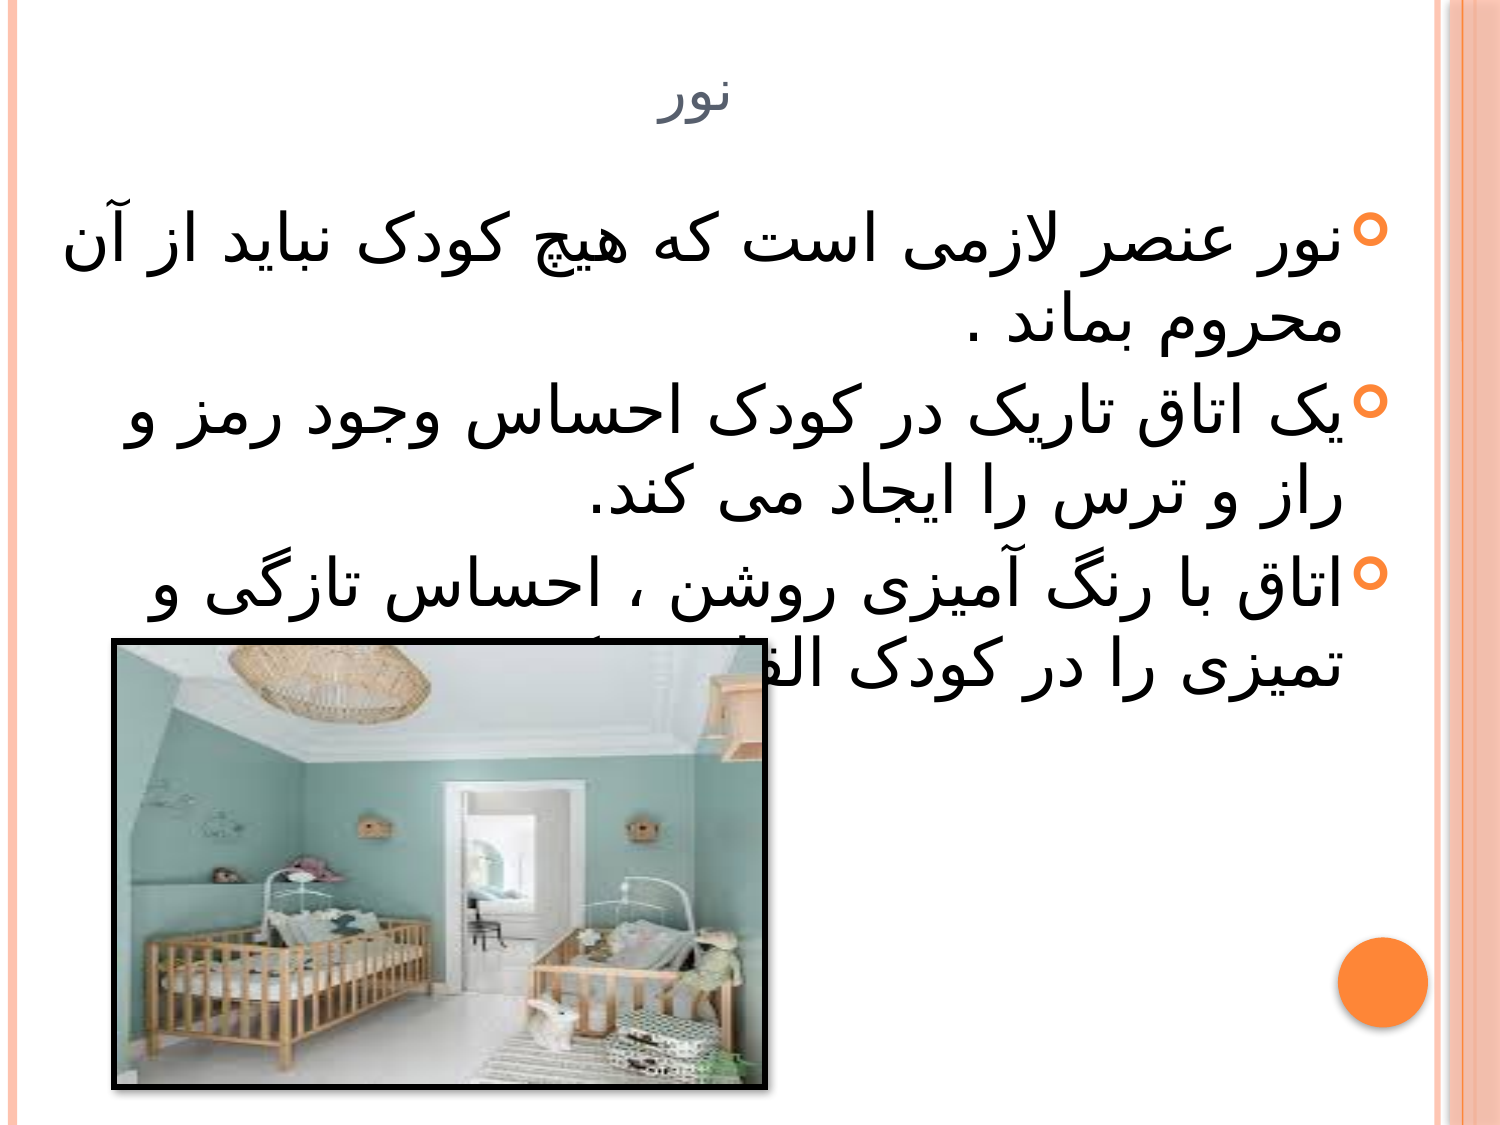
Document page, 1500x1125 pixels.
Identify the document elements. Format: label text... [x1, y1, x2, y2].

title نور [75, 45, 1300, 129]
picture [116, 643, 763, 1085]
list نور عنصر لازمی است که هیچ کودک نباید از آن محروم بماند . یک اتاق تاریک در کودک احساس وجود رمز و راز و ترس را ایجاد می کند. اتاق با رنگ آمیزی روشن ، احساس تازگی و تمیزی را در کودک القا می کند. [23, 187, 1407, 1062]
